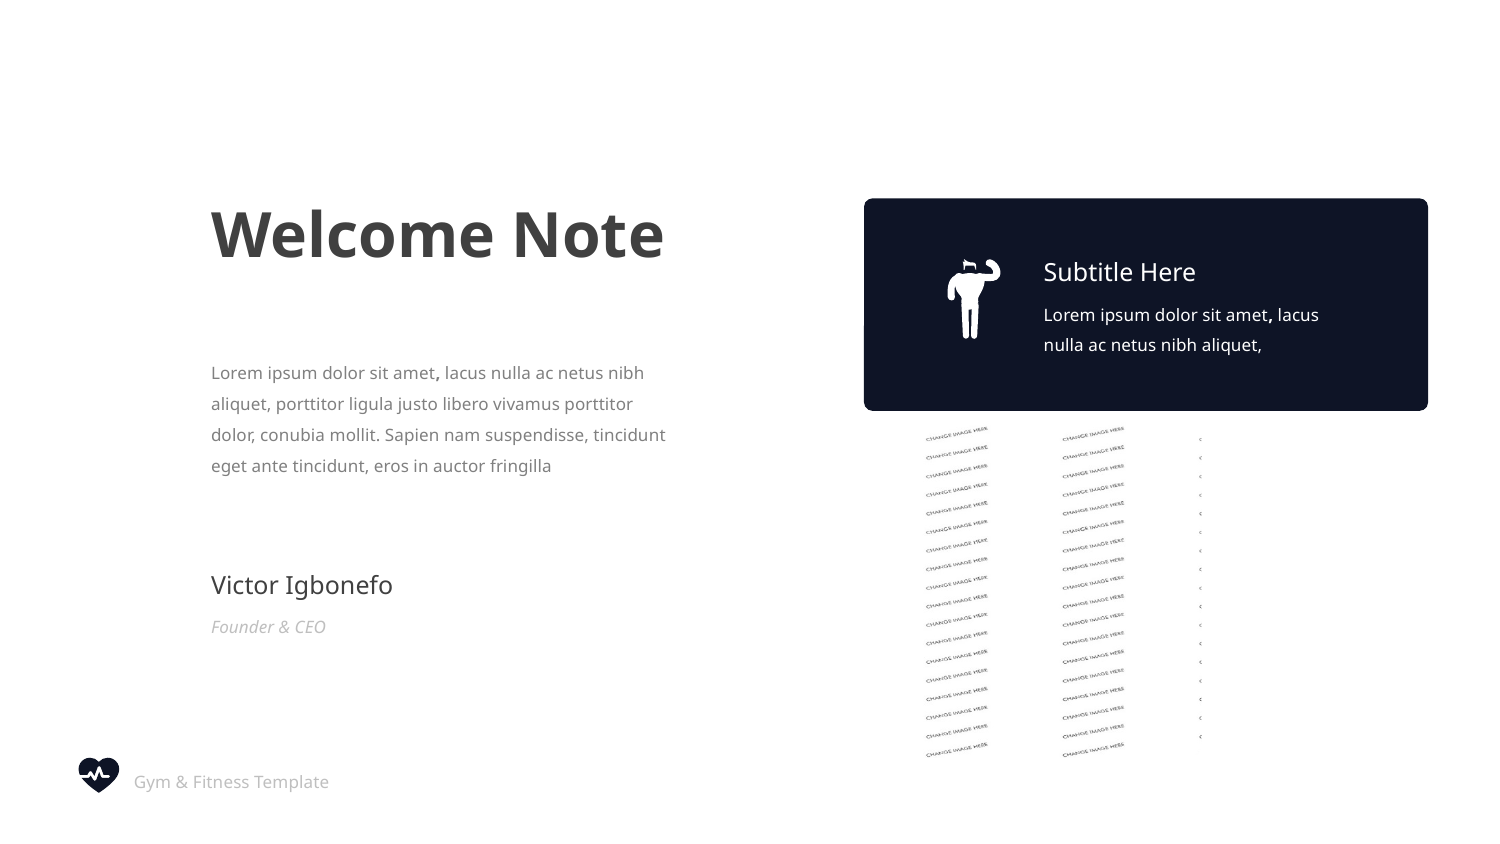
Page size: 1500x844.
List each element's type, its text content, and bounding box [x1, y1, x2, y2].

text_box Lorem ipsum dolor sit amet, lacus nulla ac netus nibh aliquet, [1029, 294, 1352, 363]
text_box Lorem ipsum dolor sit amet, lacus nulla ac netus nibh aliquet, porttitor ligula justo libero vivamus porttitor dolor, conubia mollit. Sapien nam suspendisse, tincidunt eget ante tincidunt, eros in auctor fringilla [196, 344, 691, 484]
text_box [78, 757, 119, 793]
text_box Welcome Note [196, 187, 728, 278]
text_box Subtitle Here [1029, 234, 1352, 294]
text_box Victor Igbonefo [196, 546, 558, 607]
text_box [947, 259, 1001, 339]
picture [864, 421, 1202, 758]
text_box Founder & CEO [196, 598, 476, 645]
text_box [862, 197, 1430, 412]
text_box Gym & Fitness Template [119, 753, 402, 800]
